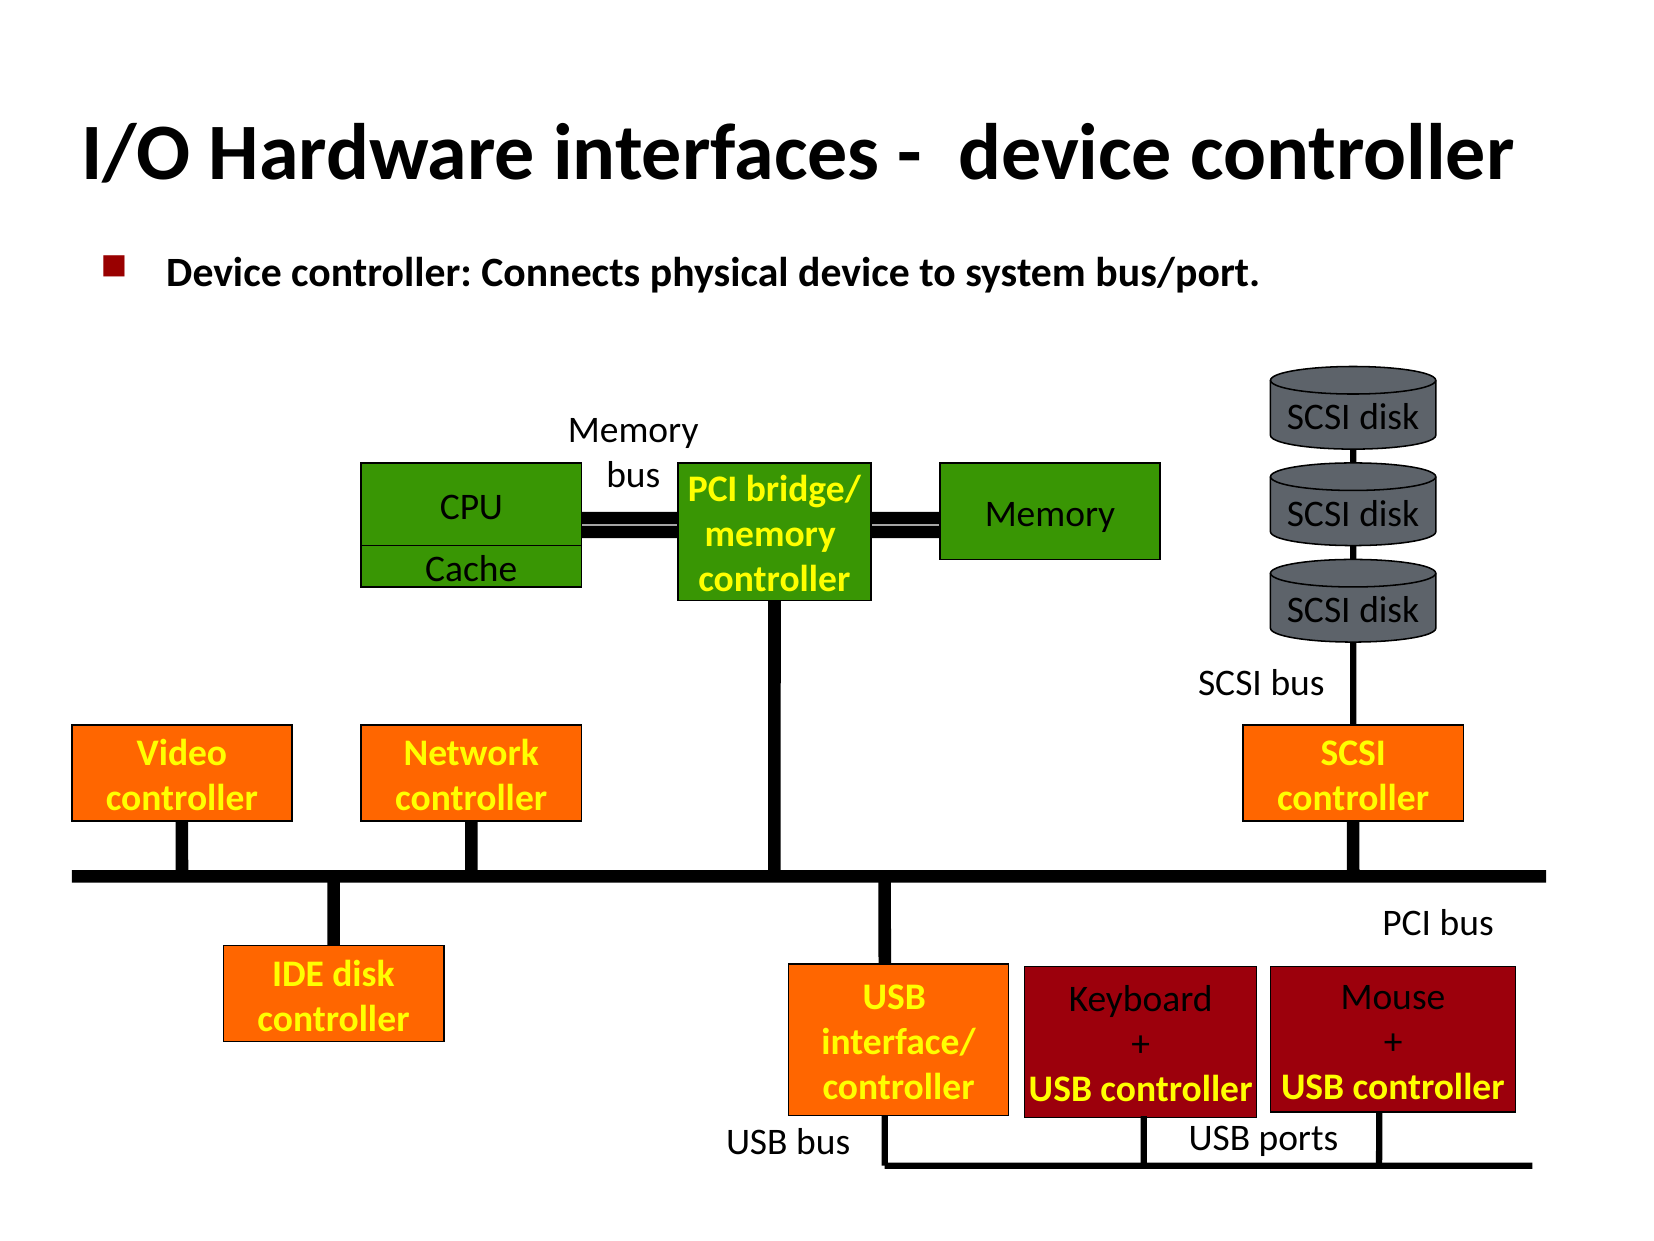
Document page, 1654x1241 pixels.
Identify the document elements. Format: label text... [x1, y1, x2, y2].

title I/O Hardware interfaces - device controller [64, 78, 1547, 217]
list Device controller: Connects physical device to system bus/port. [87, 236, 1516, 364]
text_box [71, 366, 1547, 1171]
